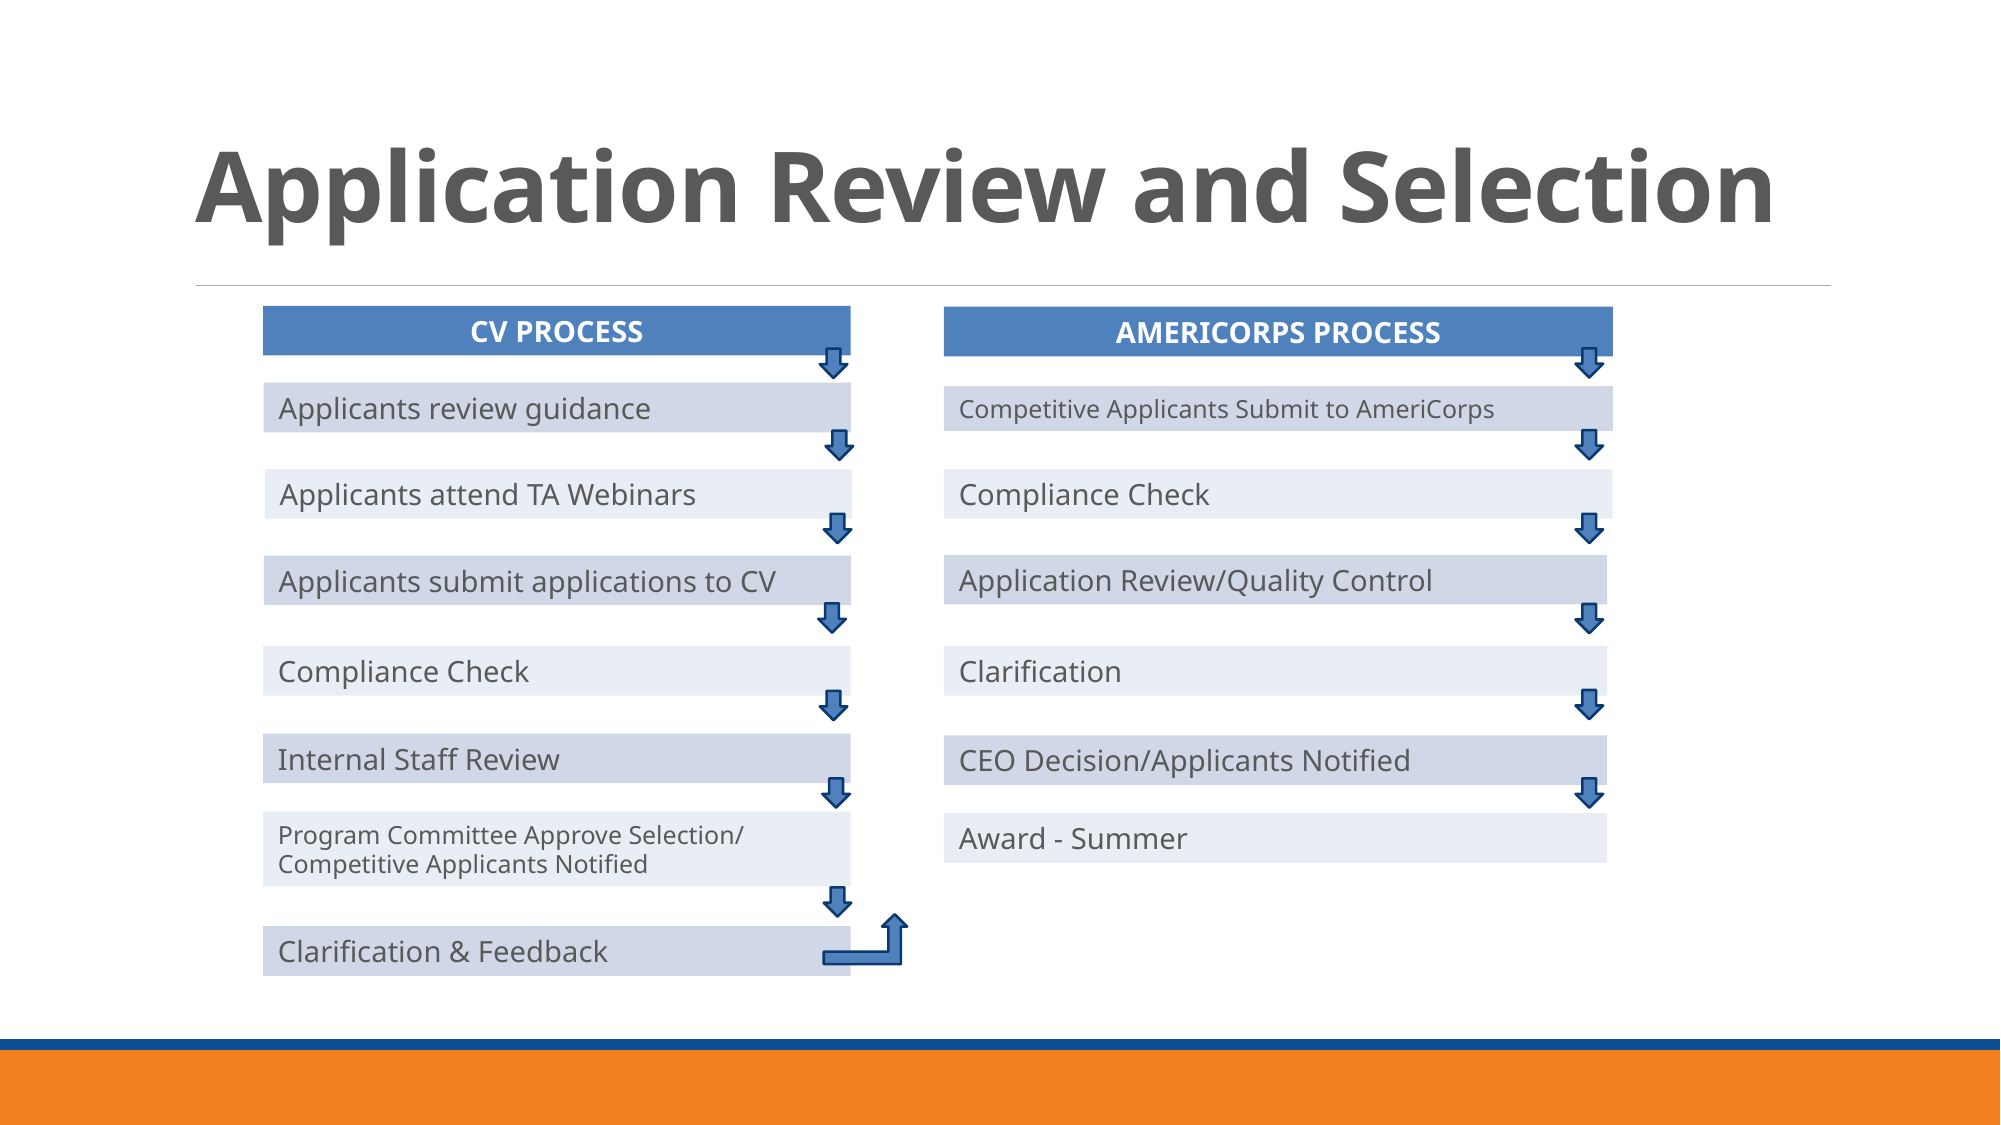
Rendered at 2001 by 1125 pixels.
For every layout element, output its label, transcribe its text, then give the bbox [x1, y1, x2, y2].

title Application Review and Selection [180, 109, 1830, 250]
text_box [262, 305, 1614, 978]
